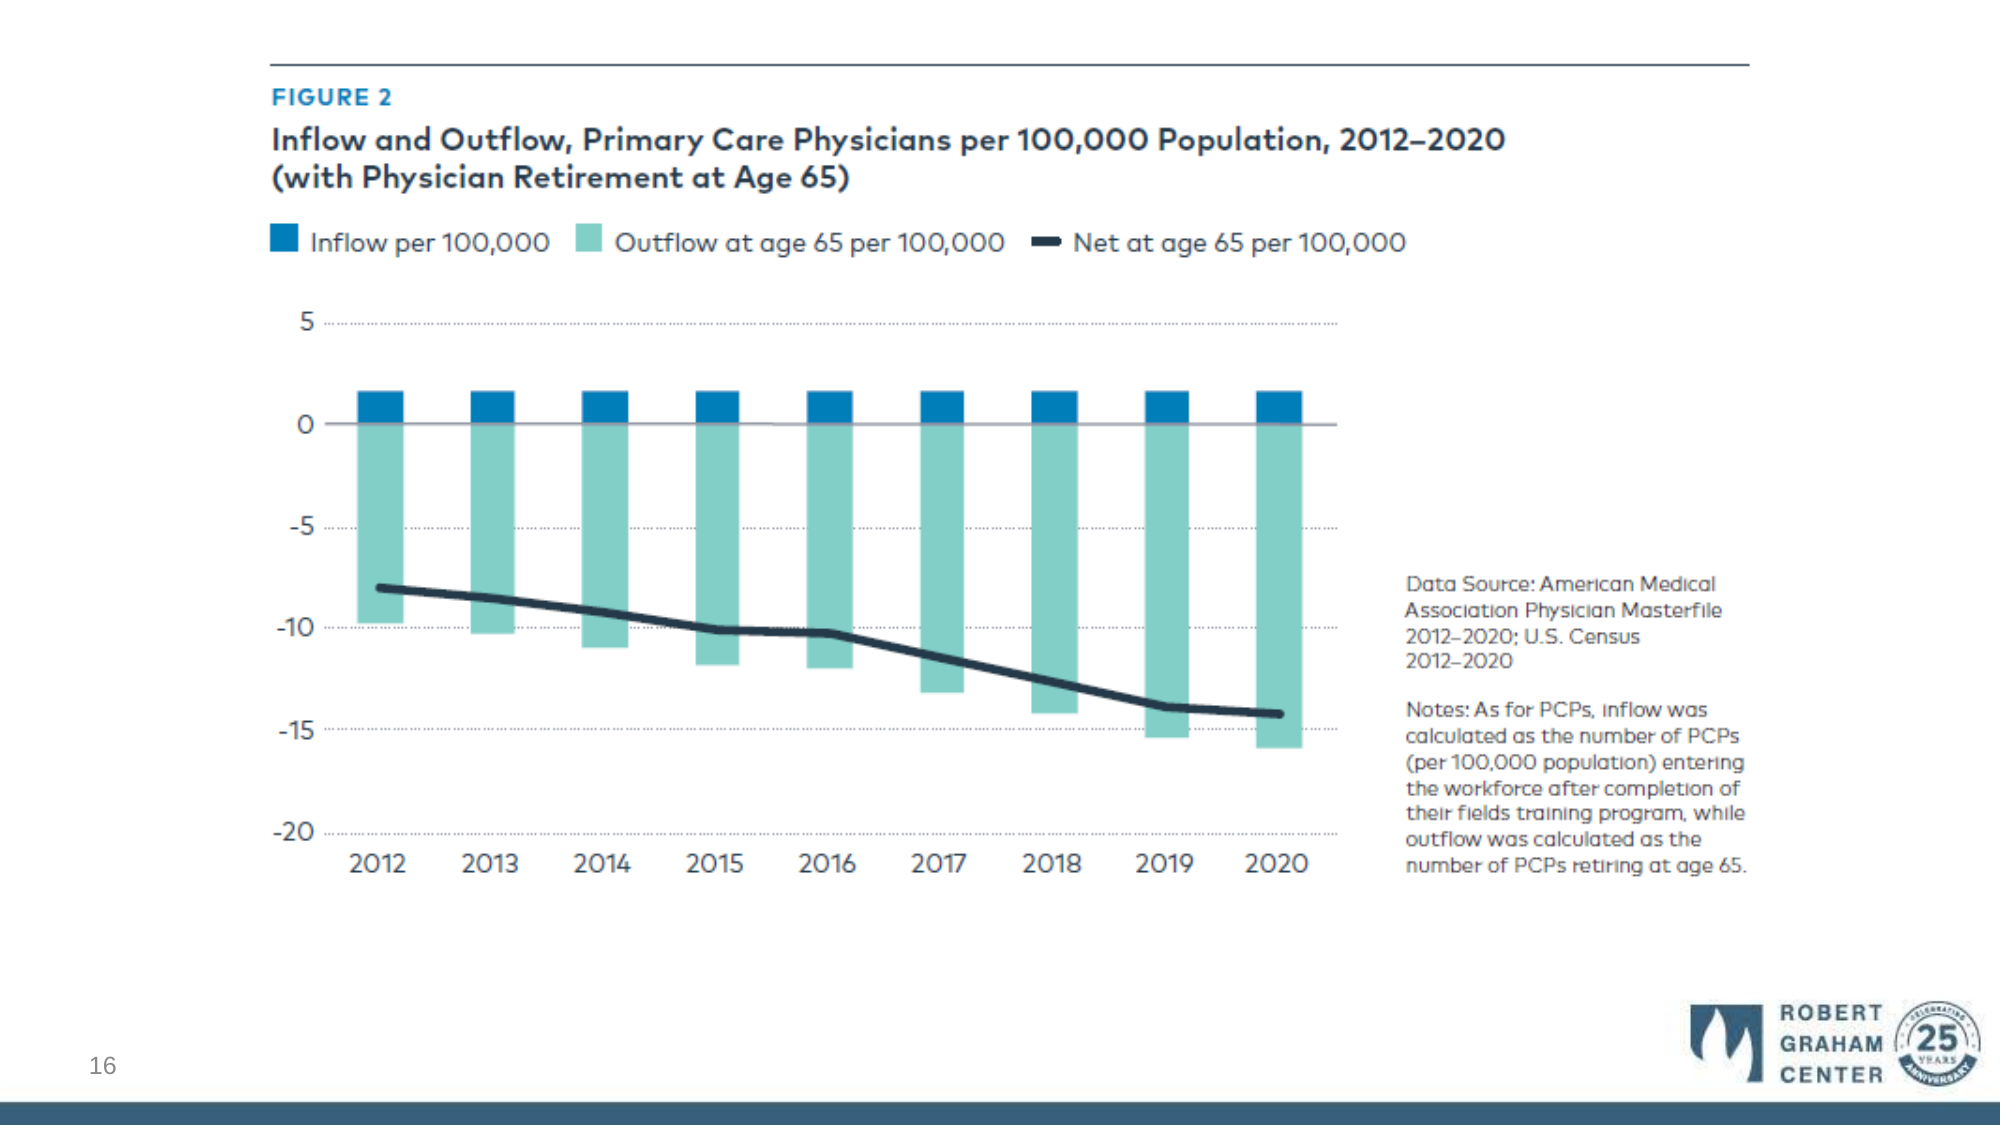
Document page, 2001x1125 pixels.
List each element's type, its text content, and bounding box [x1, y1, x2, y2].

picture [0, 0, 2000, 1125]
slide_number 16 [68, 1039, 138, 1091]
